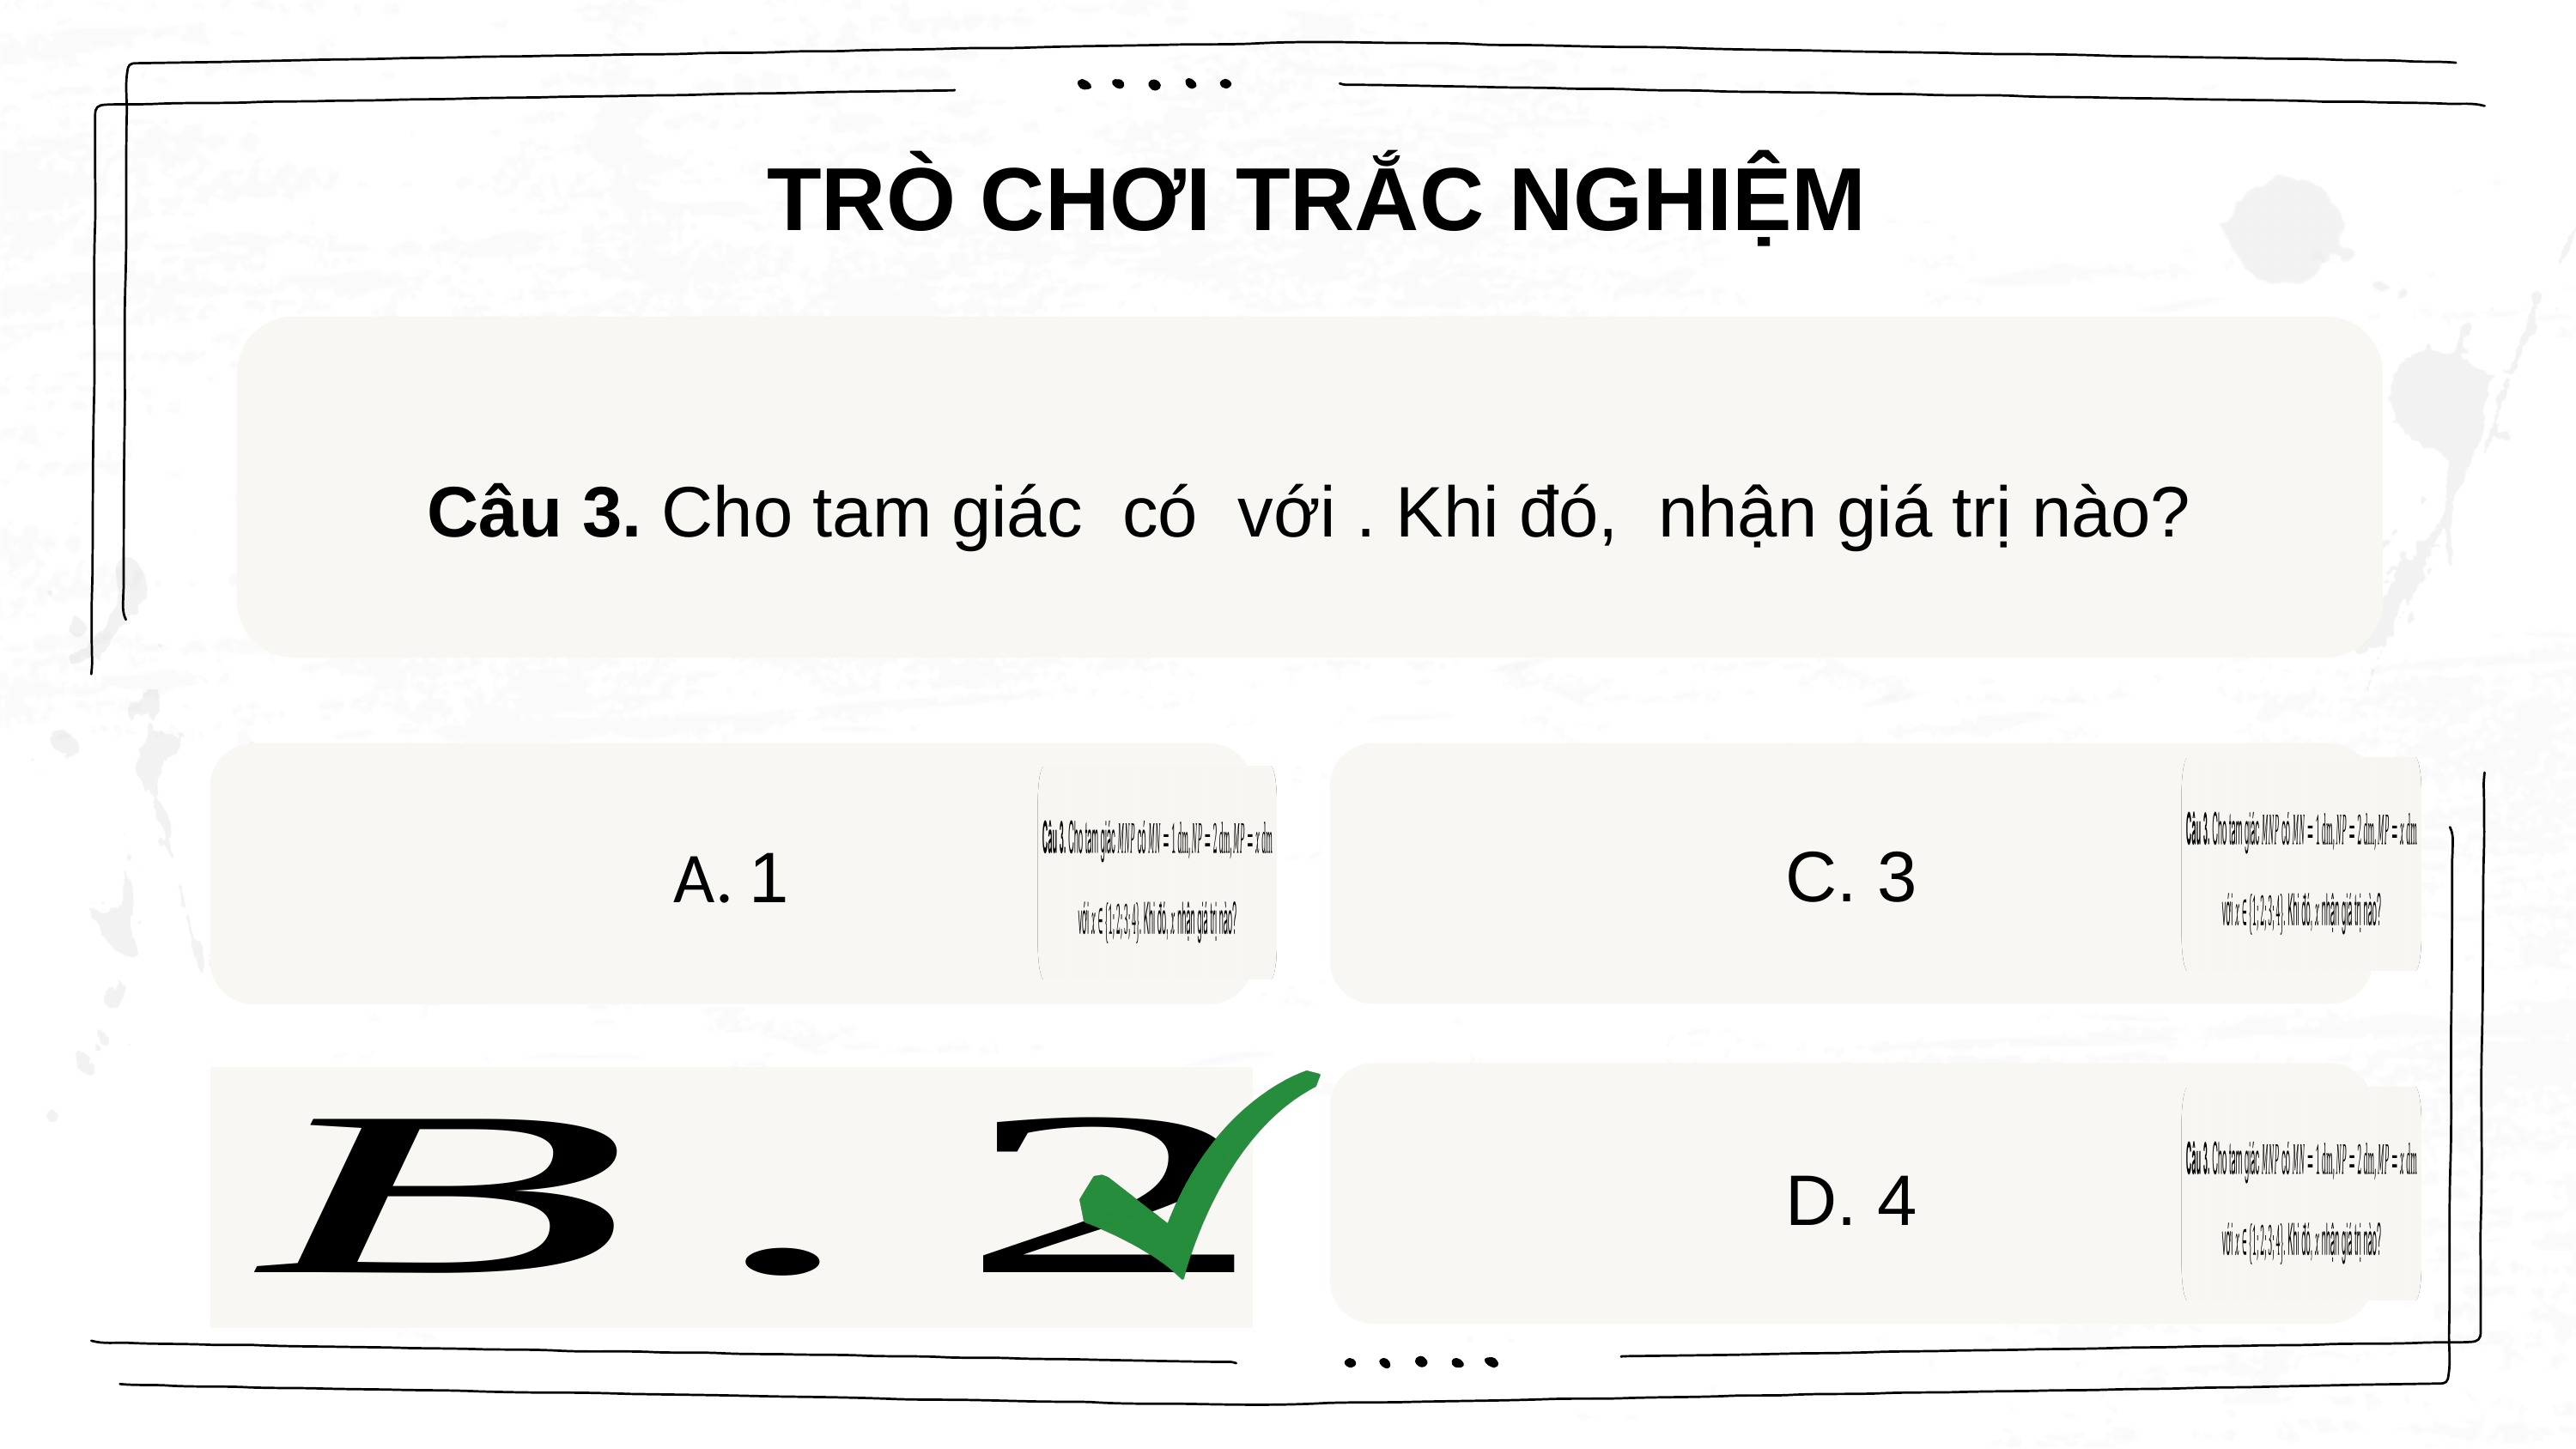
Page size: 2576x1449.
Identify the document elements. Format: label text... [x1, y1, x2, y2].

text_box D. 4 [1327, 1061, 2370, 1326]
text_box C. 3 [1327, 741, 2372, 1006]
title TRÒ CHƠI TRẮC NGHIỆM [229, 128, 2404, 328]
picture [0, 0, 2576, 1449]
text_box A. 1 [208, 741, 1249, 1006]
